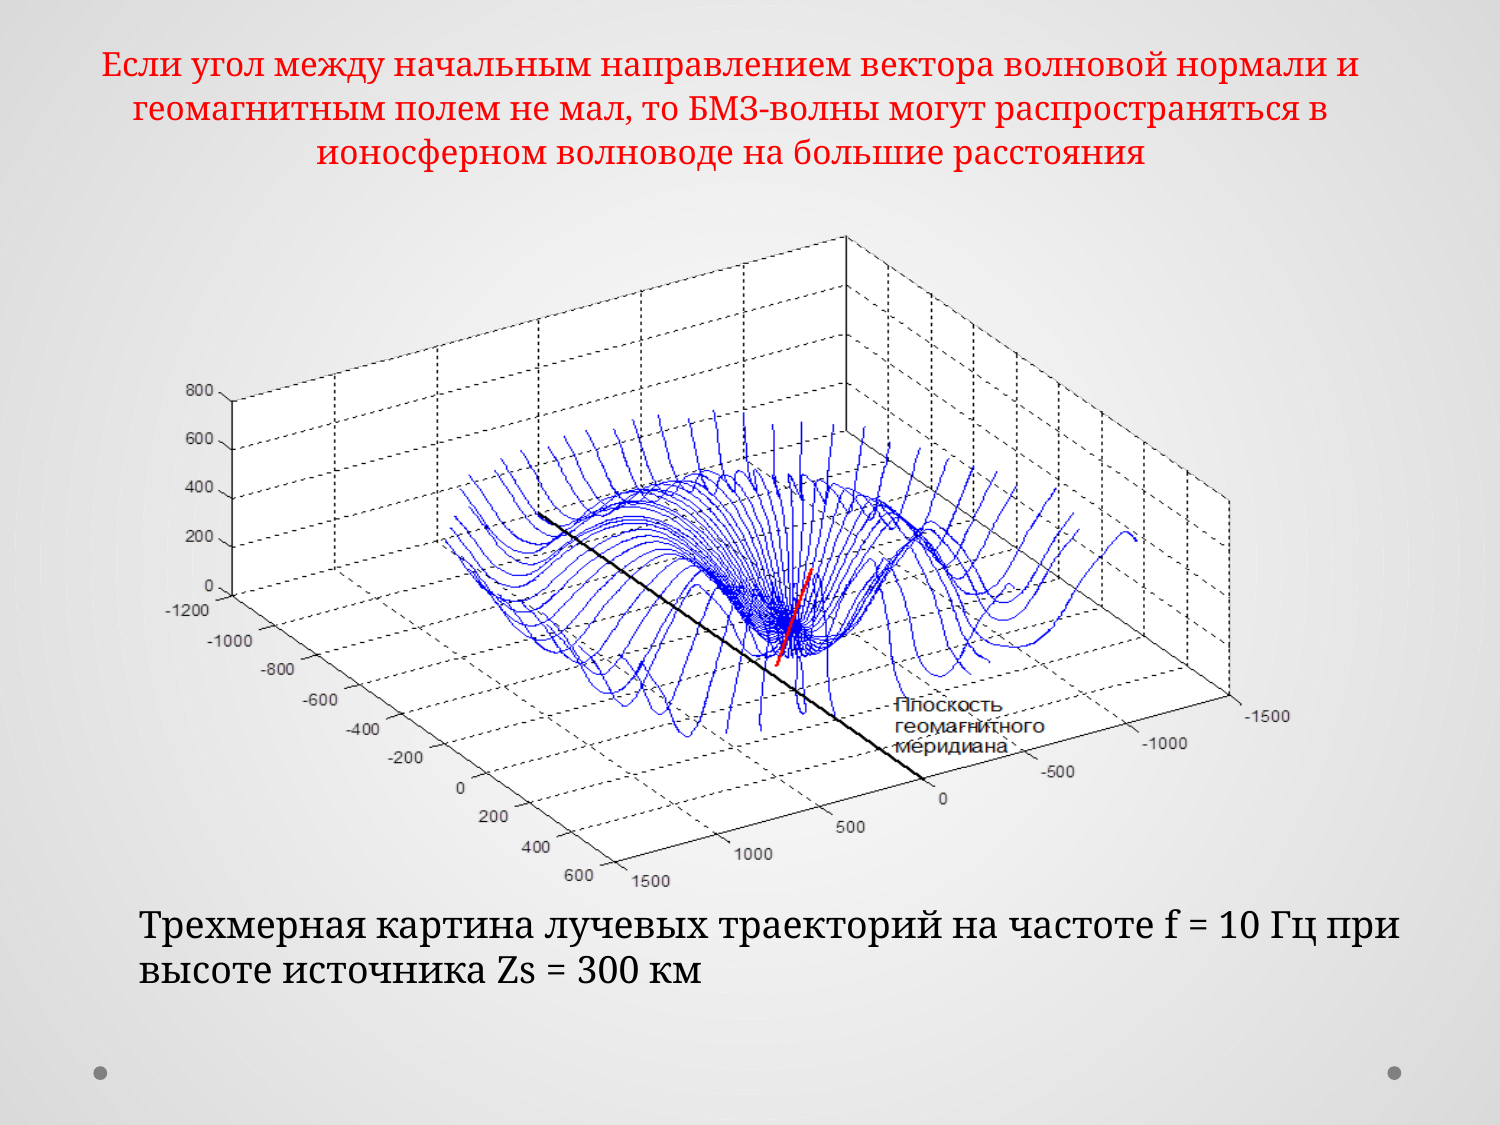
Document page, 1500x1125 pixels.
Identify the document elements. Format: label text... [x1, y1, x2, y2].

text_box Трехмерная картина лучевых траекторий на частоте f = 10 Гц при высоте источника Zs = 300 км [123, 893, 1500, 998]
picture [64, 178, 1353, 947]
title Если угол между начальным направлением вектора волновой нормали и геомагнитным полем не мал, то БМЗ-волны могут распространяться в ионосферном волноводе на большие расстояния [17, 25, 1446, 179]
